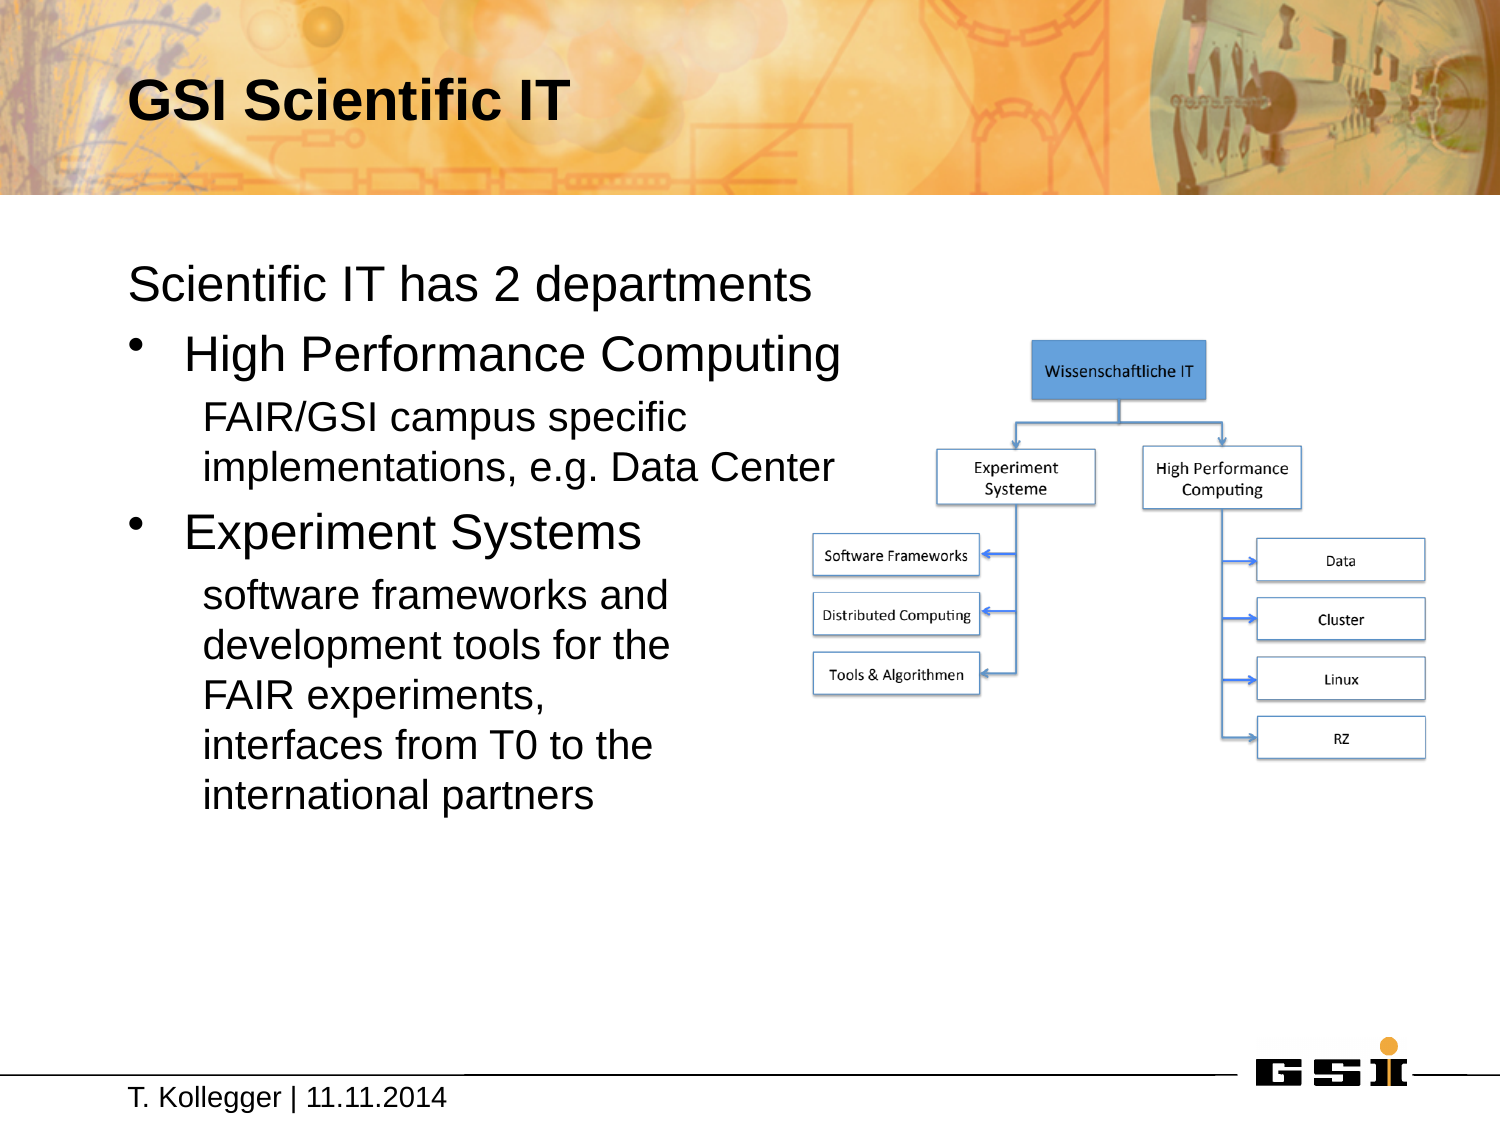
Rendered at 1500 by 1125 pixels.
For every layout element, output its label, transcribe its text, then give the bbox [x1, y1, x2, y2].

picture [808, 337, 1428, 764]
list Scientific IT has 2 departments High Performance Computing FAIR/GSI campus specific implementations, e.g. Data Center Experiment Systems software frameworks and development tools for the FAIR experiments, interfaces from T0 to the international partners [112, 243, 1388, 1000]
picture [0, 0, 1500, 195]
picture [1256, 1037, 1407, 1086]
footer T. Kollegger | 11.11.2014 [112, 1070, 588, 1125]
title GSI Scientific IT [112, 39, 1388, 210]
